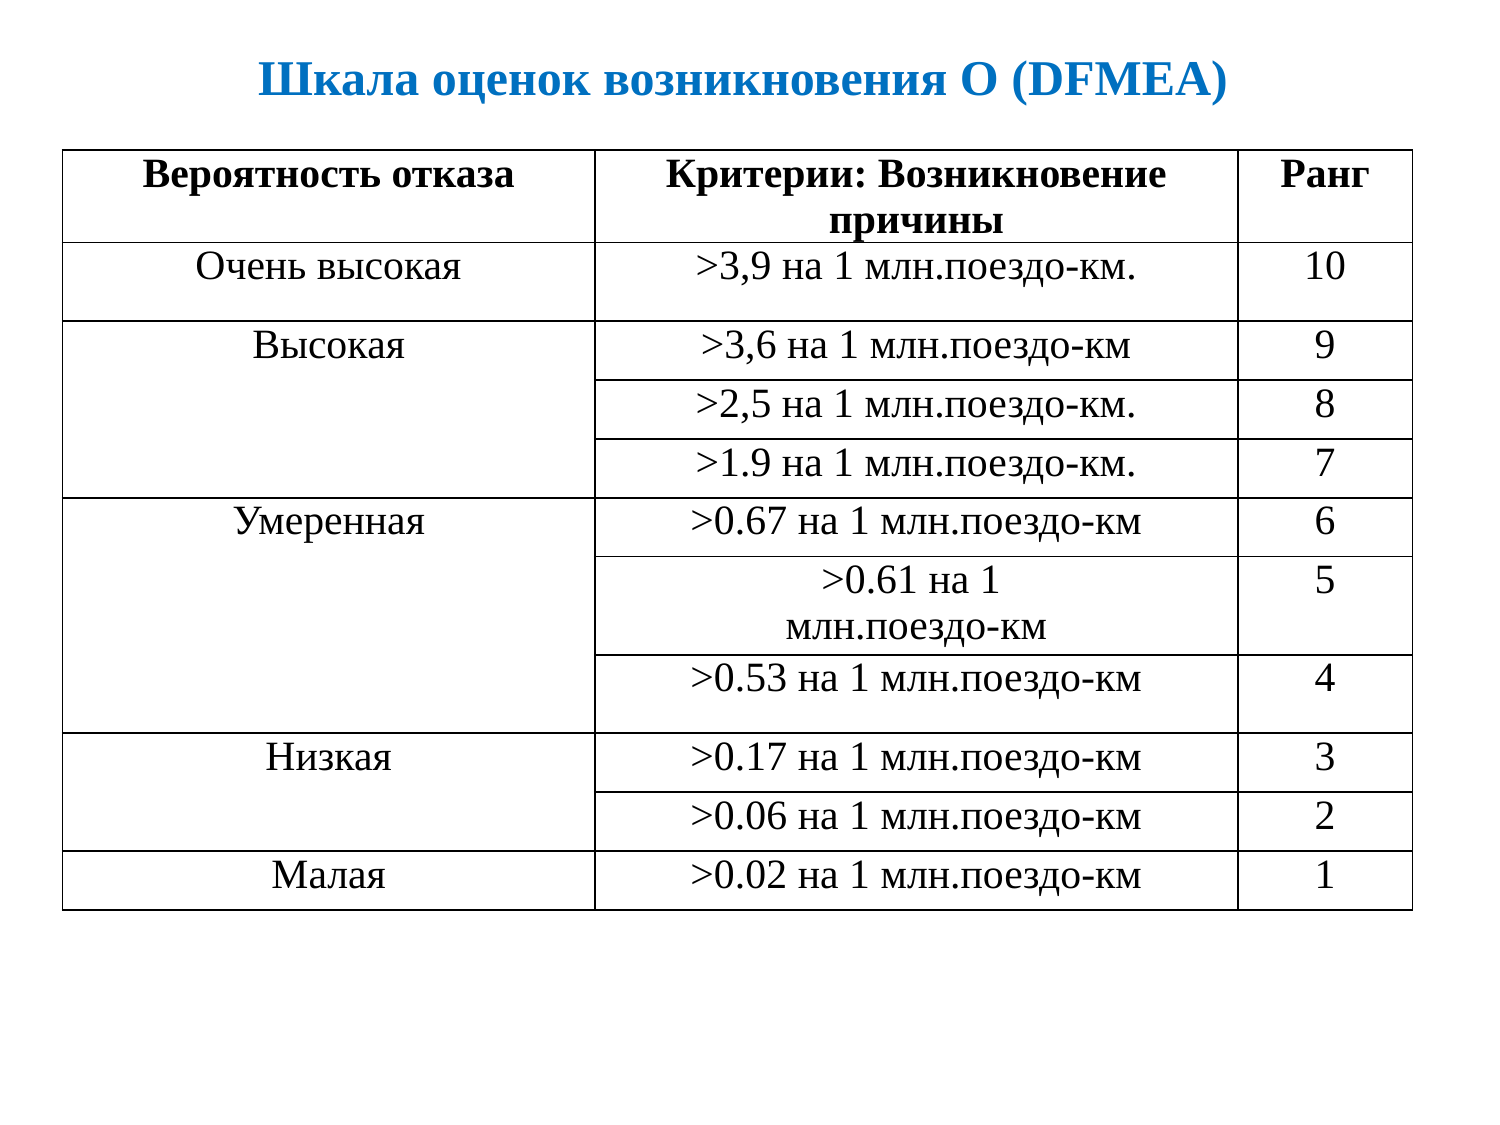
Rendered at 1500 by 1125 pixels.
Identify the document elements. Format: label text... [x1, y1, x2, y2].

table_cell >0.67 на 1 млн.поездо-км [596, 499, 1237, 556]
table_cell Низкая [63, 734, 594, 850]
table_cell 3 [1239, 734, 1412, 791]
table_cell >0.17 на 1 млн.поездо-км [596, 734, 1237, 791]
table_header Критерии: Возникновение причины [596, 151, 1237, 242]
table_cell 1 [1239, 852, 1412, 909]
table_header Ранг [1239, 151, 1412, 242]
table_cell Умеренная [63, 499, 594, 732]
table_cell >0.02 на 1 млн.поездо-км [596, 852, 1237, 909]
table_cell >3,9 на 1 млн.поездо-км. [596, 243, 1237, 320]
table_cell Высокая [63, 322, 594, 497]
table_header Вероятность отказа [63, 151, 594, 242]
table_cell 6 [1239, 499, 1412, 556]
table_cell >1.9 на 1 млн.поездо-км. [596, 440, 1237, 497]
table_cell 4 [1239, 656, 1412, 732]
table_cell 10 [1239, 243, 1412, 320]
table_cell >2,5 на 1 млн.поездо-км. [596, 381, 1237, 438]
table_cell >0.06 на 1 млн.поездо-км [596, 793, 1237, 850]
table_cell Очень высокая [63, 243, 594, 320]
table_cell Малая [63, 852, 594, 909]
table_cell >3,6 на 1 млн.поездо-км [596, 322, 1237, 379]
table_cell 9 [1239, 322, 1412, 379]
table_cell >0.53 на 1 млн.поездо-км [596, 656, 1237, 732]
table_cell 5 [1239, 557, 1412, 654]
table_cell 2 [1239, 793, 1412, 850]
text_box Шкала оценок возникновения O (DFMEA) [243, 37, 1243, 113]
table_cell 8 [1239, 381, 1412, 438]
table_cell 7 [1239, 440, 1412, 497]
table_cell >0.61 на 1 млн.поездо-км [596, 557, 1237, 654]
